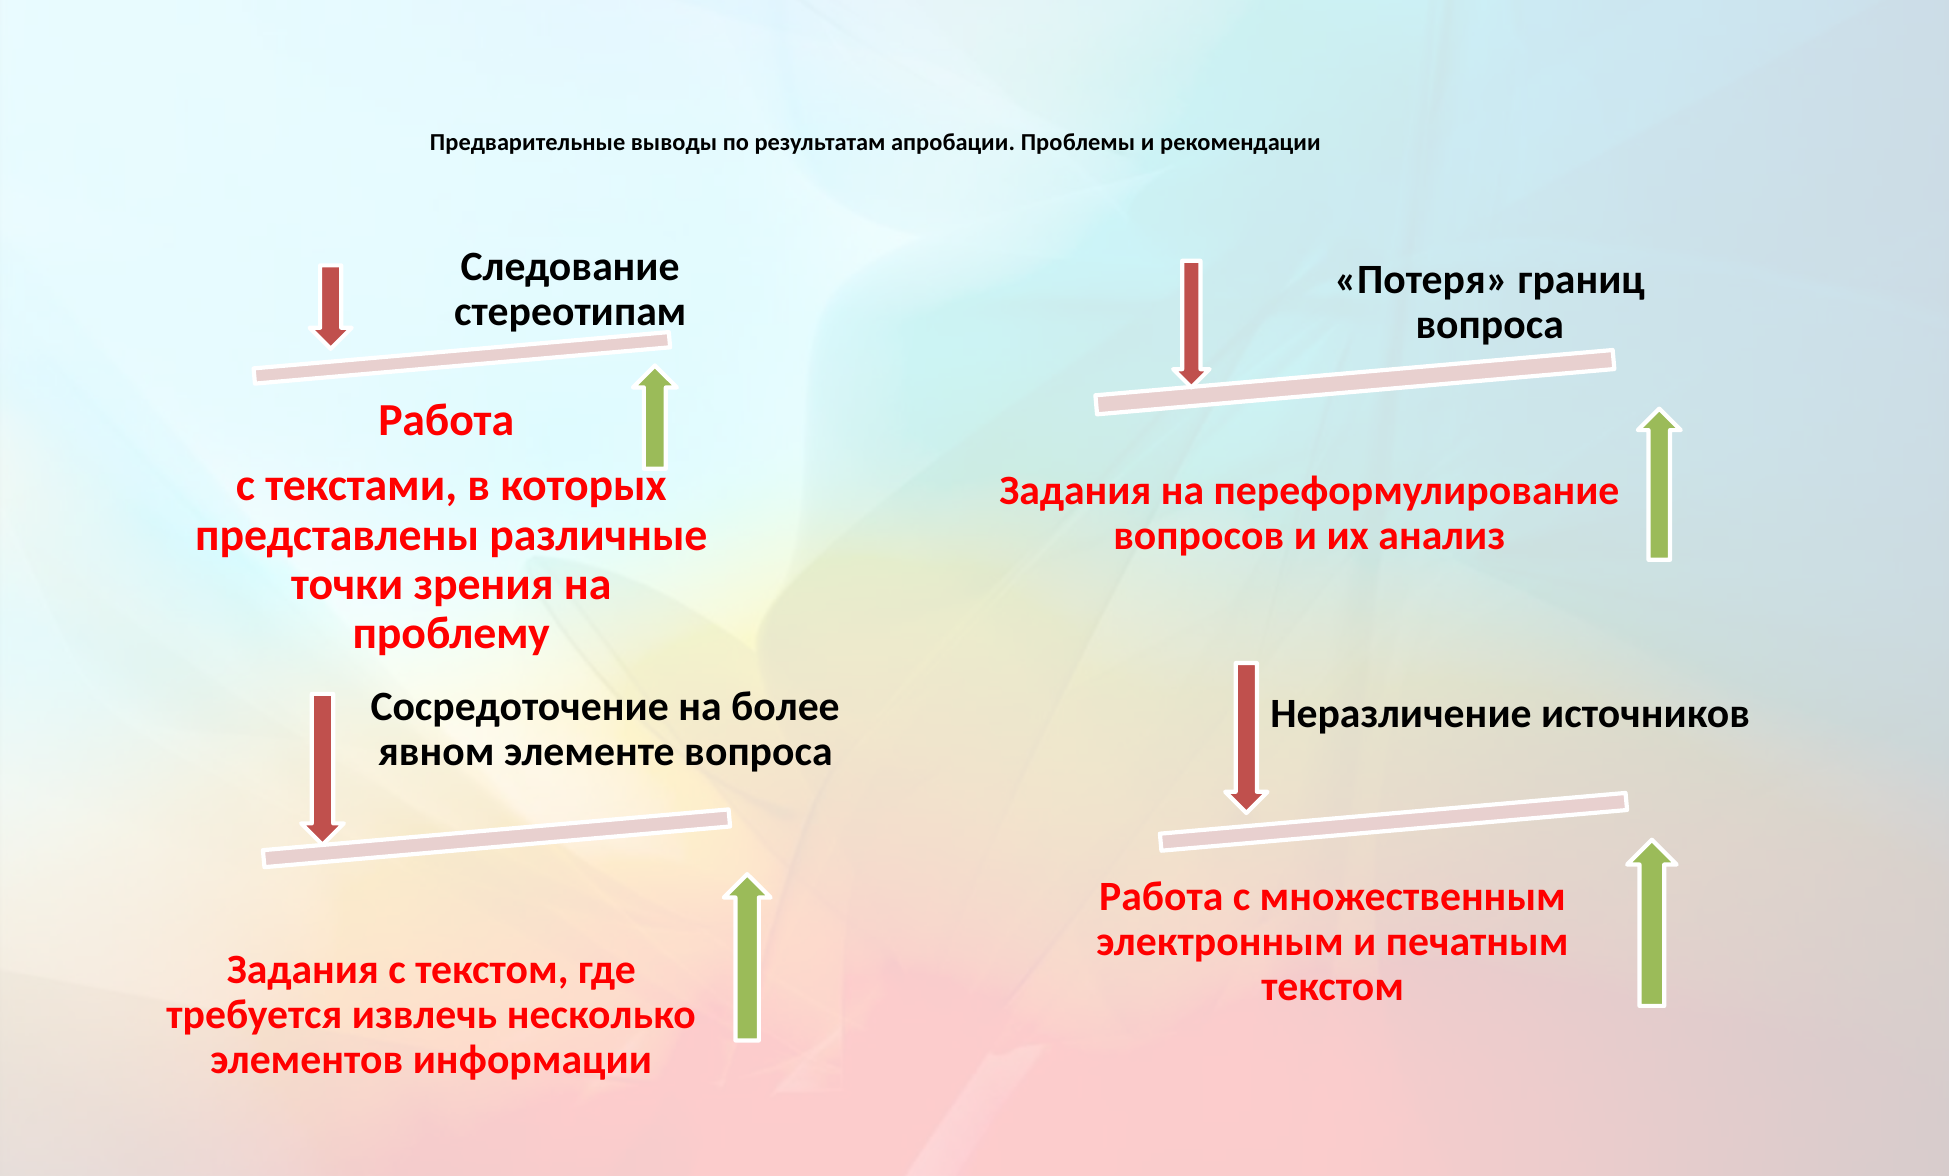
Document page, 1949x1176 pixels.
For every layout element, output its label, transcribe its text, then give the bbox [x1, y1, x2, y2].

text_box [999, 188, 1711, 730]
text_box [176, 587, 817, 1176]
title Предварительные выводы по результатам апробации. Проблемы и рекомендации [166, 82, 1586, 194]
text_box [1073, 735, 1714, 1176]
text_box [176, 196, 748, 587]
